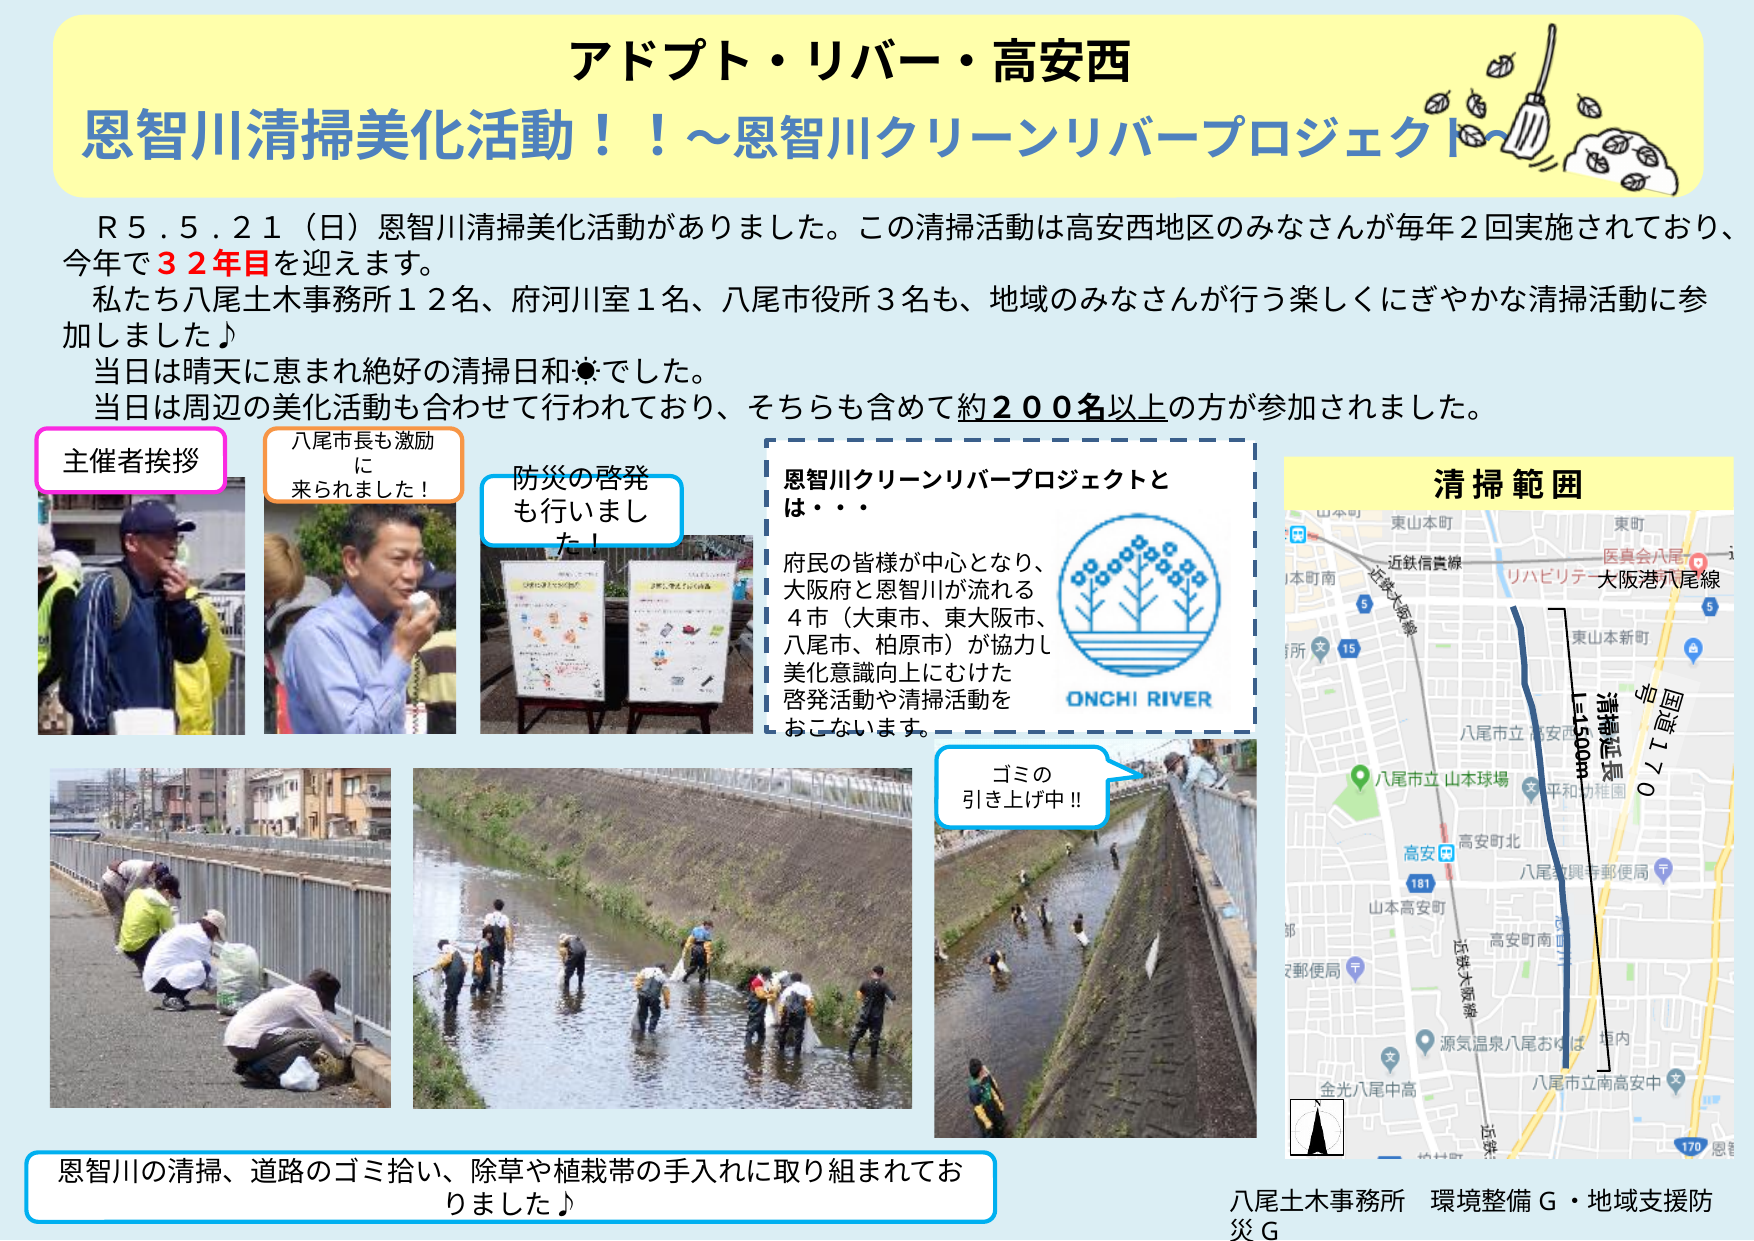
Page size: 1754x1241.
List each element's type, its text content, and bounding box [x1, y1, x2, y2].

text_box ゴミの 引き上げ中!! [934, 744, 1144, 775]
text_box 主催者挨拶 [34, 426, 228, 478]
text_box アドプト・リバー・高安西 [551, 23, 1165, 93]
text_box 恩智川の清掃、道路のゴミ拾い、除草や植栽帯の手入れに取り組まれておりました♪ [24, 1150, 998, 1224]
text_box 八尾市長も激励に 来られました！ [262, 426, 465, 500]
text_box Ｒ５.５.２１（日）恩智川清掃美化活動がありました。この清掃活動は高安西地区のみなさんが毎年２回実施されており、 今年で３２年目を迎えます。 私たち八尾土木事務所１２名、府河川室１名、八尾市役所３名も、地域のみなさんが行う楽しくにぎやかな清掃活動に参加しました♪ 当日は晴天に恵まれ絶好の清掃日和☀でした。 当日は周辺の美化活動も合わせて行われており、そちらも含めて約２００名以上の方が参加されました。 [47, 201, 1748, 432]
picture [485, 535, 679, 543]
picture [263, 477, 457, 734]
picture [480, 535, 754, 735]
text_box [1283, 456, 1750, 1159]
picture [412, 739, 1296, 1138]
text_box [50, 12, 1412, 200]
picture [939, 776, 1115, 825]
text_box 防災の啓発も行いました！ [479, 473, 684, 535]
text_box 恩智川清掃美化活動！！～恩智川クリーンリバープロジェクト～ [65, 93, 1412, 174]
picture [1399, 0, 1726, 238]
text_box 八尾土木事務所 環境整備G・地域支援防災G [1214, 1177, 1748, 1241]
picture [37, 477, 246, 735]
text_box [766, 439, 1275, 733]
picture [49, 767, 392, 1109]
